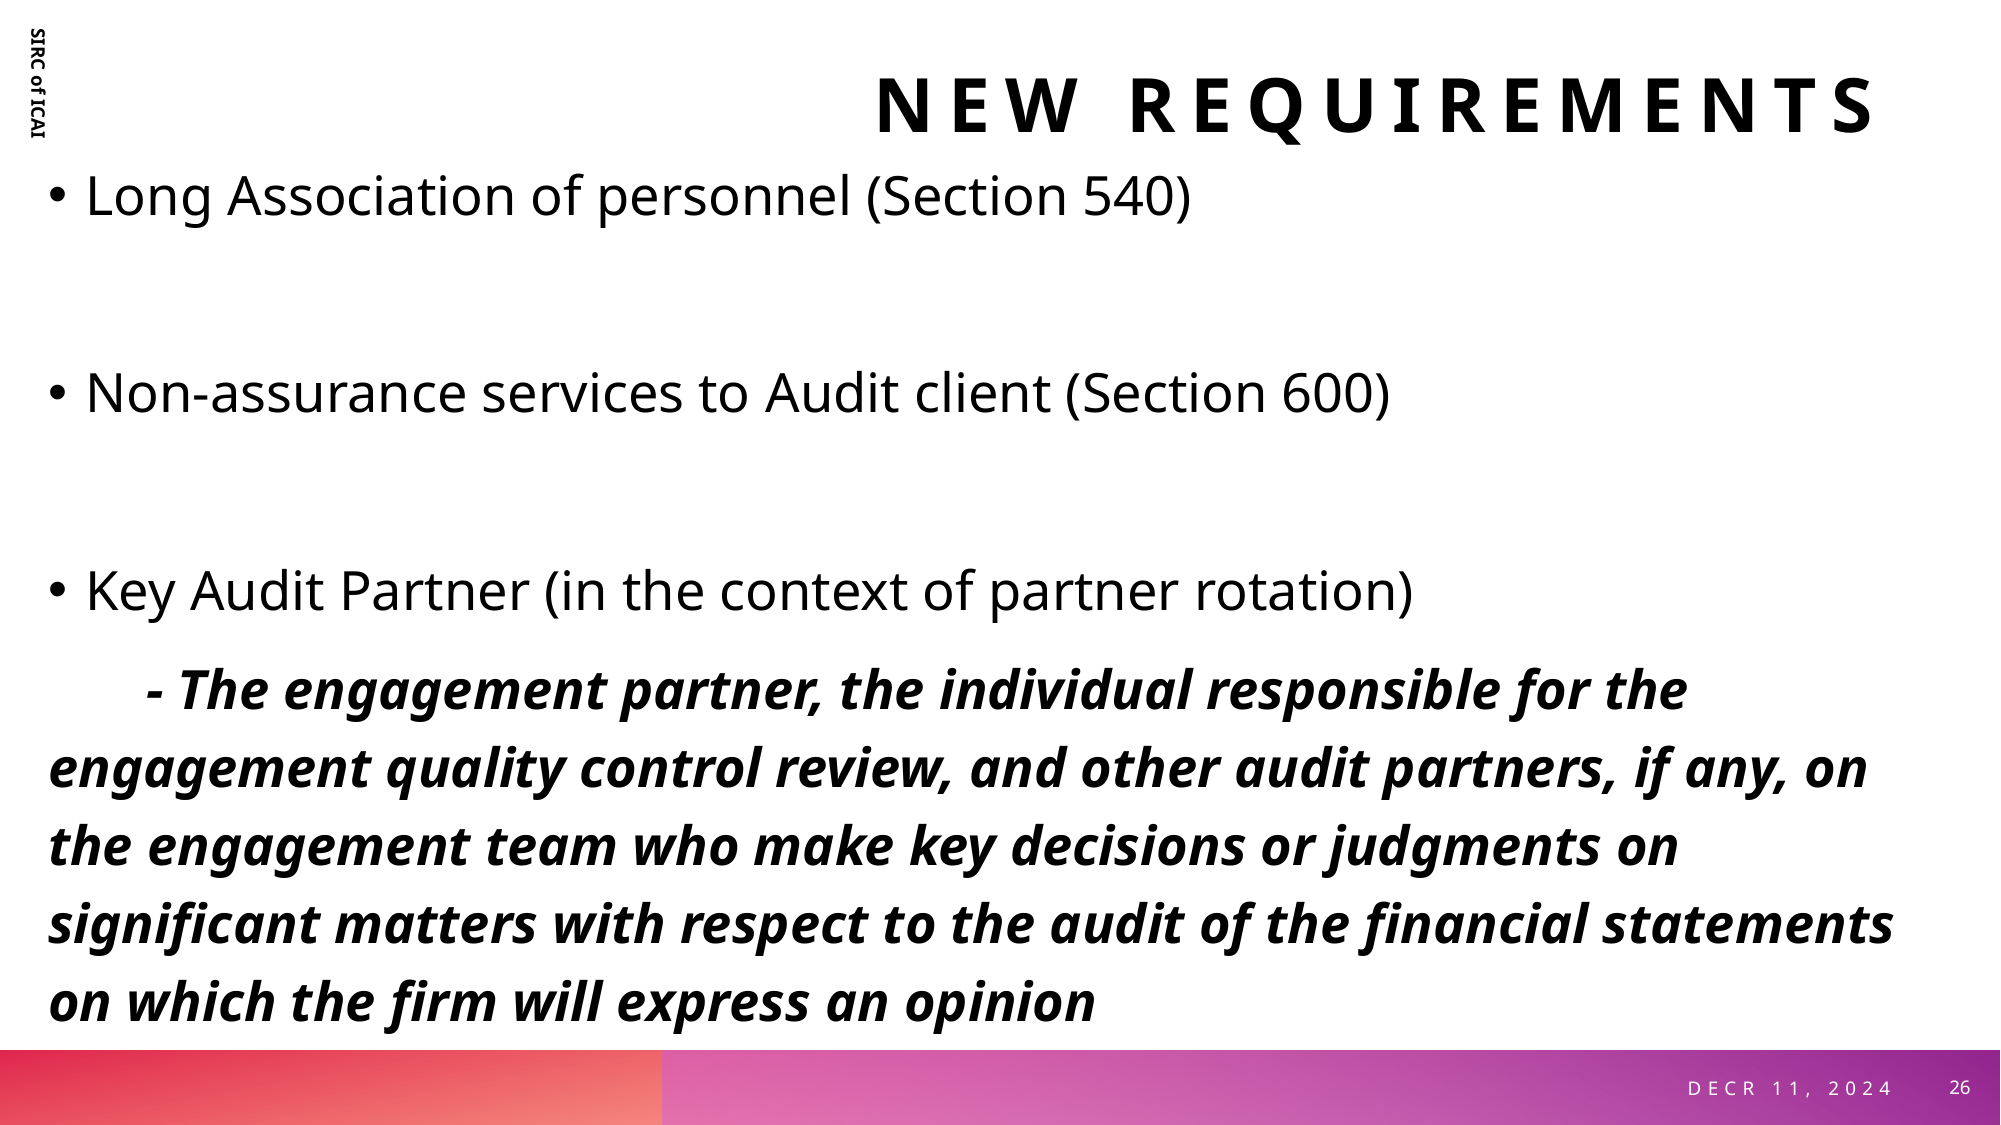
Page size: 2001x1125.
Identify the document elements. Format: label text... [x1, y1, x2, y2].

slide_number 26 [1913, 1051, 1986, 1125]
list Long Association of personnel (Section 540) Non-assurance services to Audit client (Section 600) Key Audit Partner (in the context of partner rotation) - The engagement partner, the individual responsible for the engagement quality control review, and other audit partners, if any, on the engagement team who make key decisions or judgments on significant matters with respect to the audit of the financial statements on which the firm will express an opinion [48, 147, 1914, 1071]
slide_number Decr 11, 2024 [1297, 1051, 1905, 1125]
title New Requirements [87, 17, 1875, 147]
footer SIRC of ICAI [0, 13, 76, 689]
